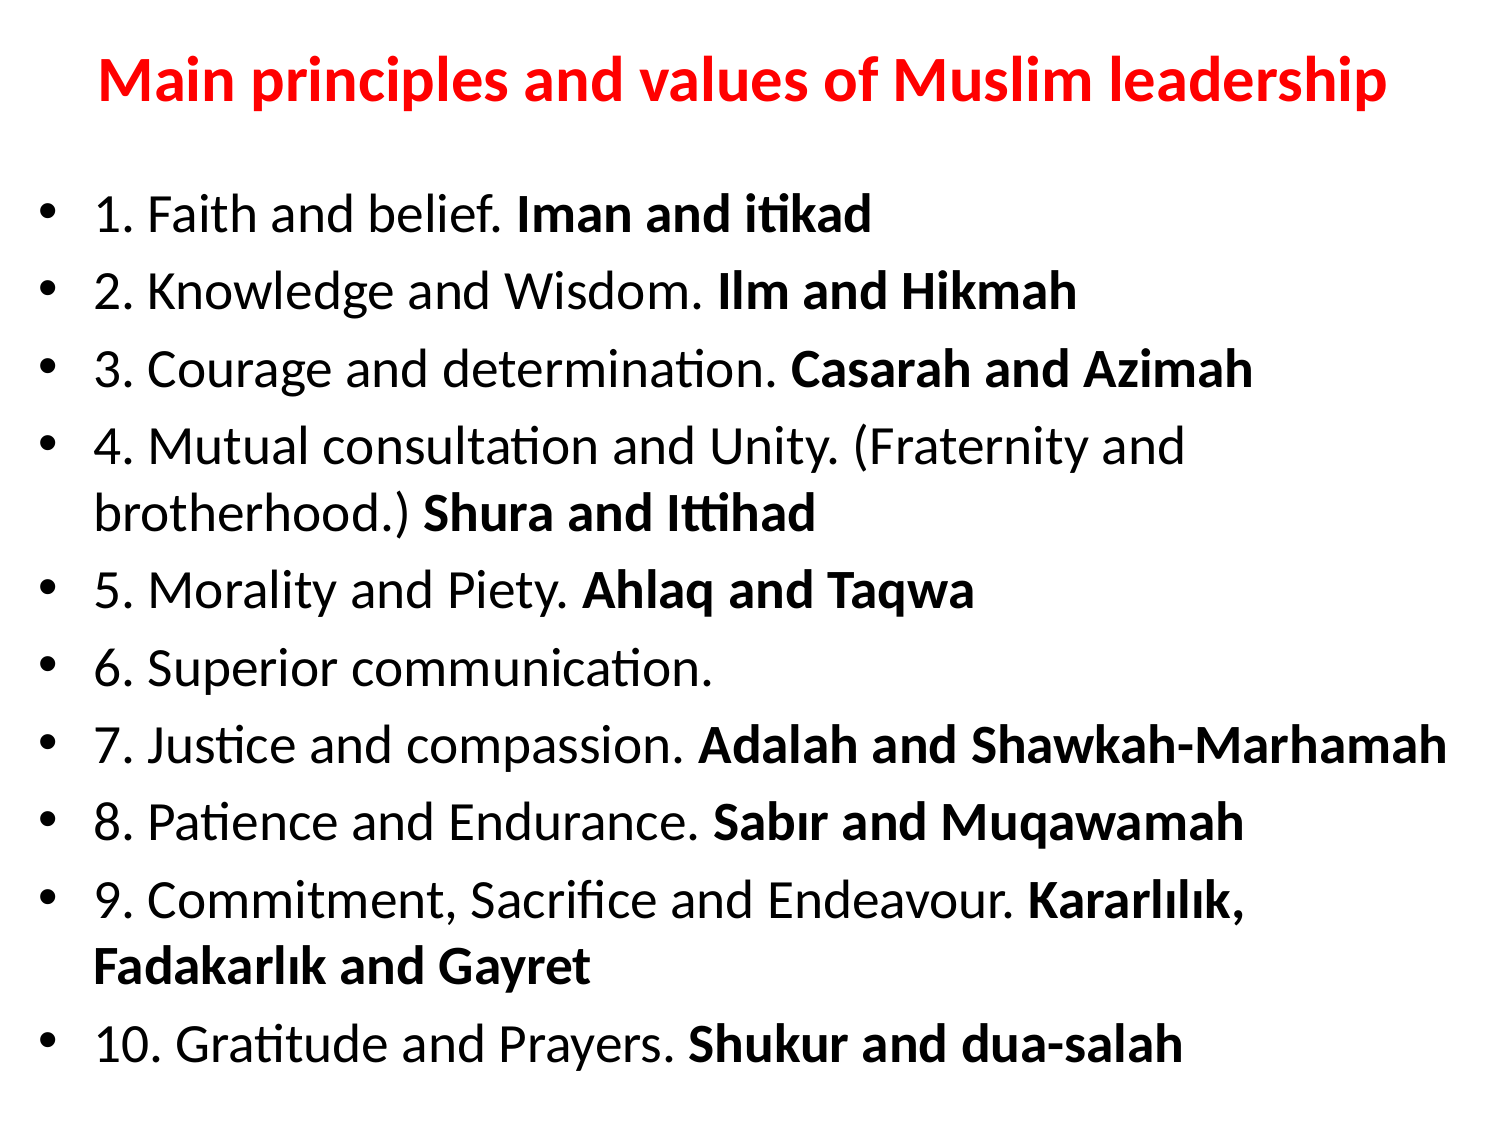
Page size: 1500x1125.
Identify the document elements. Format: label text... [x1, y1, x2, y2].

list 1. Faith and belief. Iman and itikad 2. Knowledge and Wisdom. Ilm and Hikmah 3. Courage and determination. Casarah and Azimah 4. Mutual consultation and Unity. (Fraternity and brotherhood.) Shura and Ittihad 5. Morality and Piety. Ahlaq and Taqwa 6. Superior communication. 7. Justice and compassion. Adalah and Shawkah-Marhamah 8. Patience and Endurance. Sabır and Muqawamah 9. Commitment, Sacrifice and Endeavour. Kararlılık, Fadakarlık and Gayret 10. Gratitude and Prayers. Shukur and dua-salah [23, 169, 1500, 1100]
title Main principles and values of Muslim leadership [75, 0, 1425, 151]
